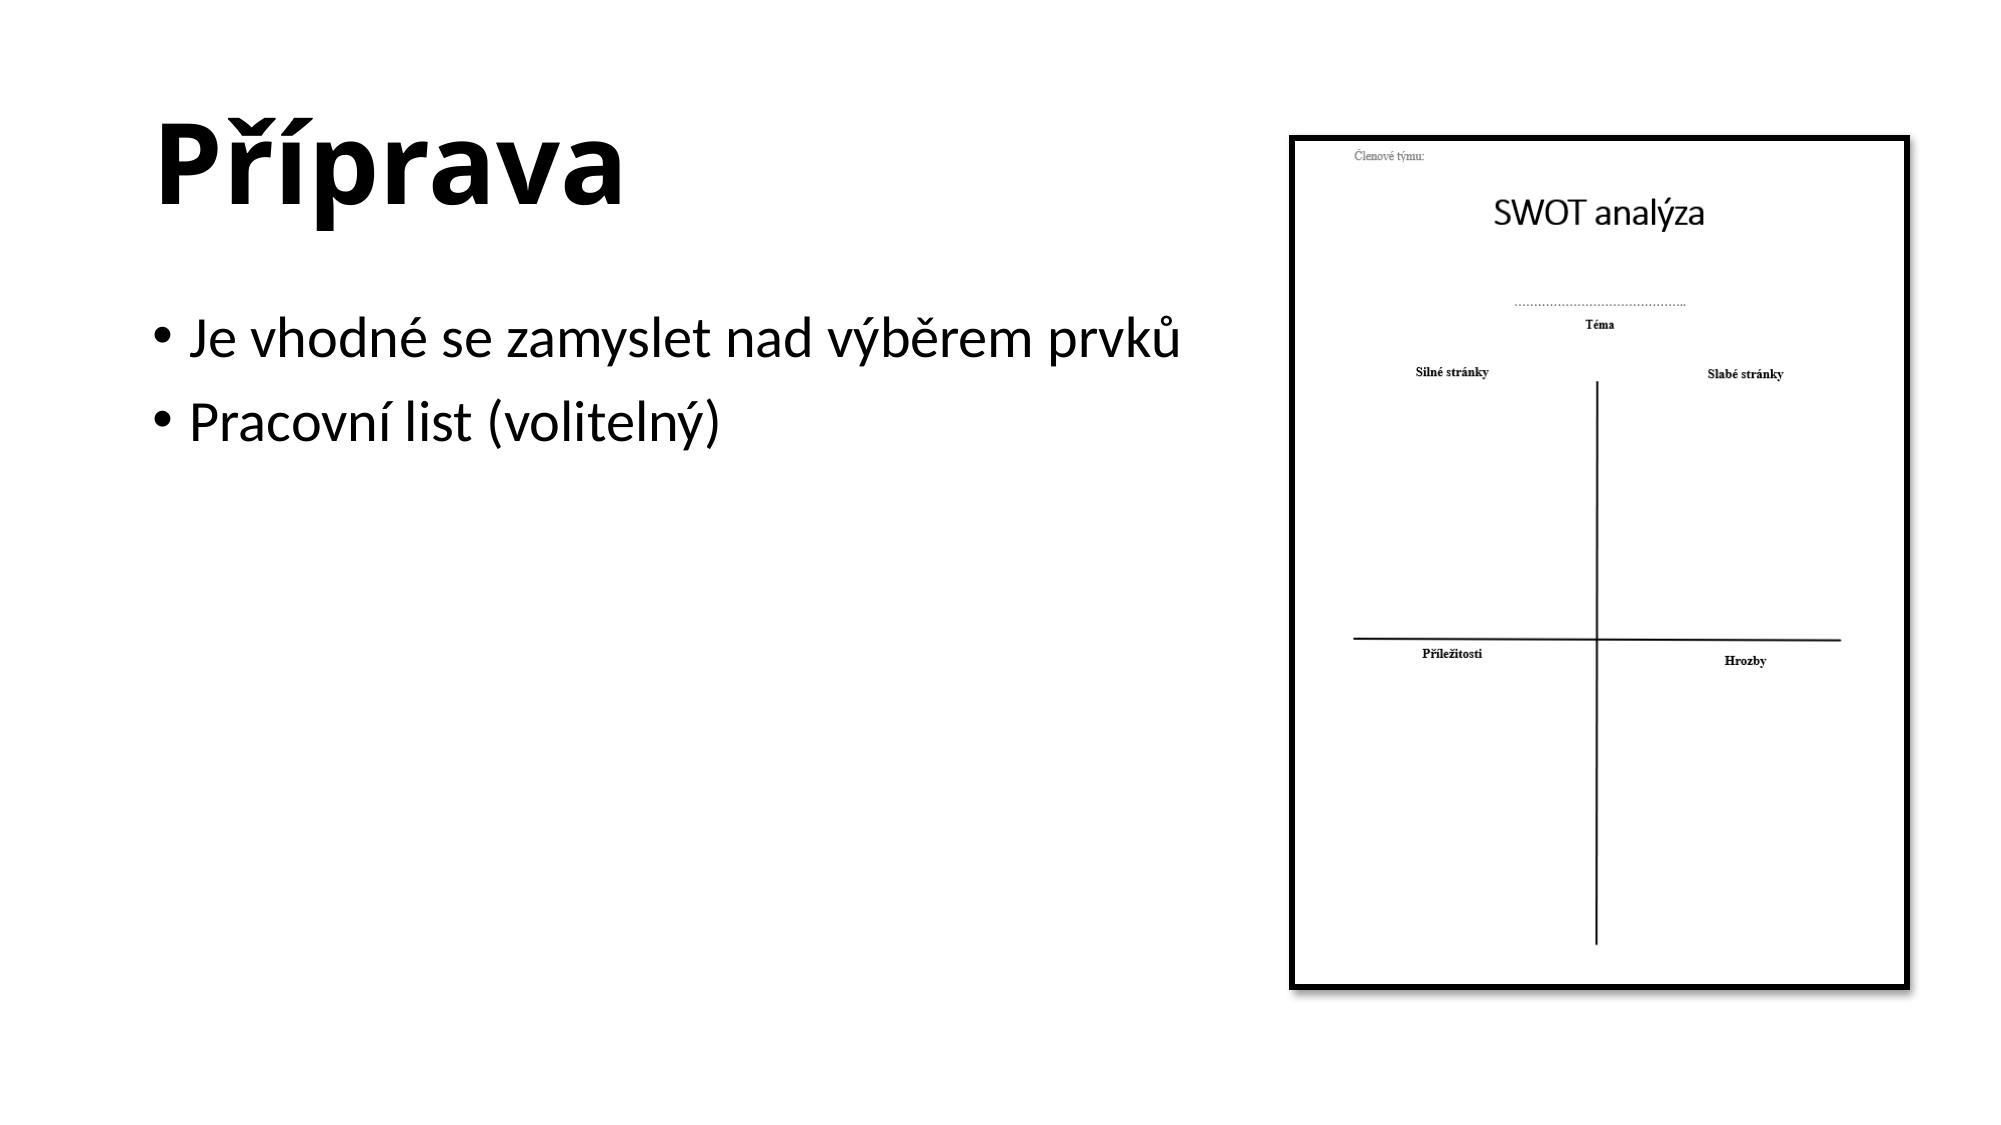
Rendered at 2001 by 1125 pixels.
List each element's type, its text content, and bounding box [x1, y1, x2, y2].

title Příprava [137, 59, 1863, 278]
list Je vhodné se zamyslet nad výběrem prvků Pracovní list (volitelný) [137, 299, 1863, 1014]
picture [1295, 140, 1904, 985]
